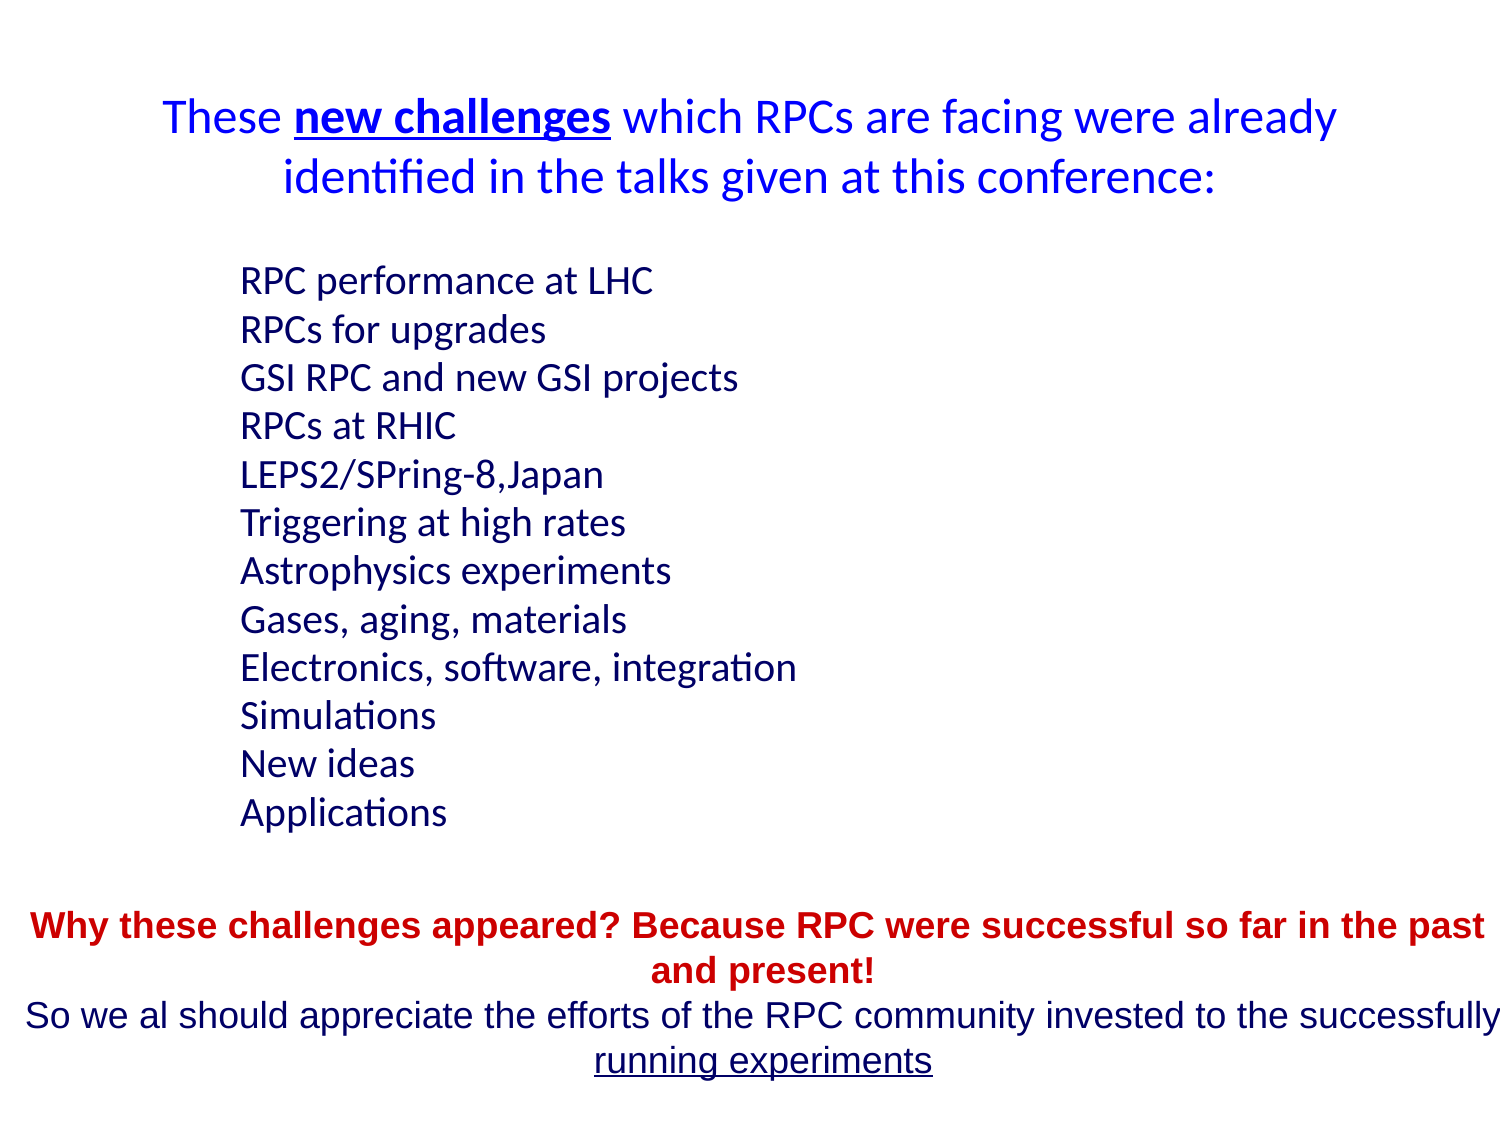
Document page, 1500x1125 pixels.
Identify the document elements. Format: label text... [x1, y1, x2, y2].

subtitle RPC performance at LHC RPCs for upgrades GSI RPC and new GSI projects RPCs at RHIC LEPS2/SPring-8,Japan Triggering at high rates Astrophysics experiments Gases, aging, materials Electronics, software, integration Simulations New ideas Applications [224, 255, 1276, 871]
title These new challenges which RPCs are facing were already identified in the talks given at this conference: [112, 54, 1388, 232]
text_box Why these challenges appeared? Because RPC were successful so far in the past and present! So we al should appreciate the efforts of the RPC community invested to the successfully running experiments [9, 893, 1500, 1088]
